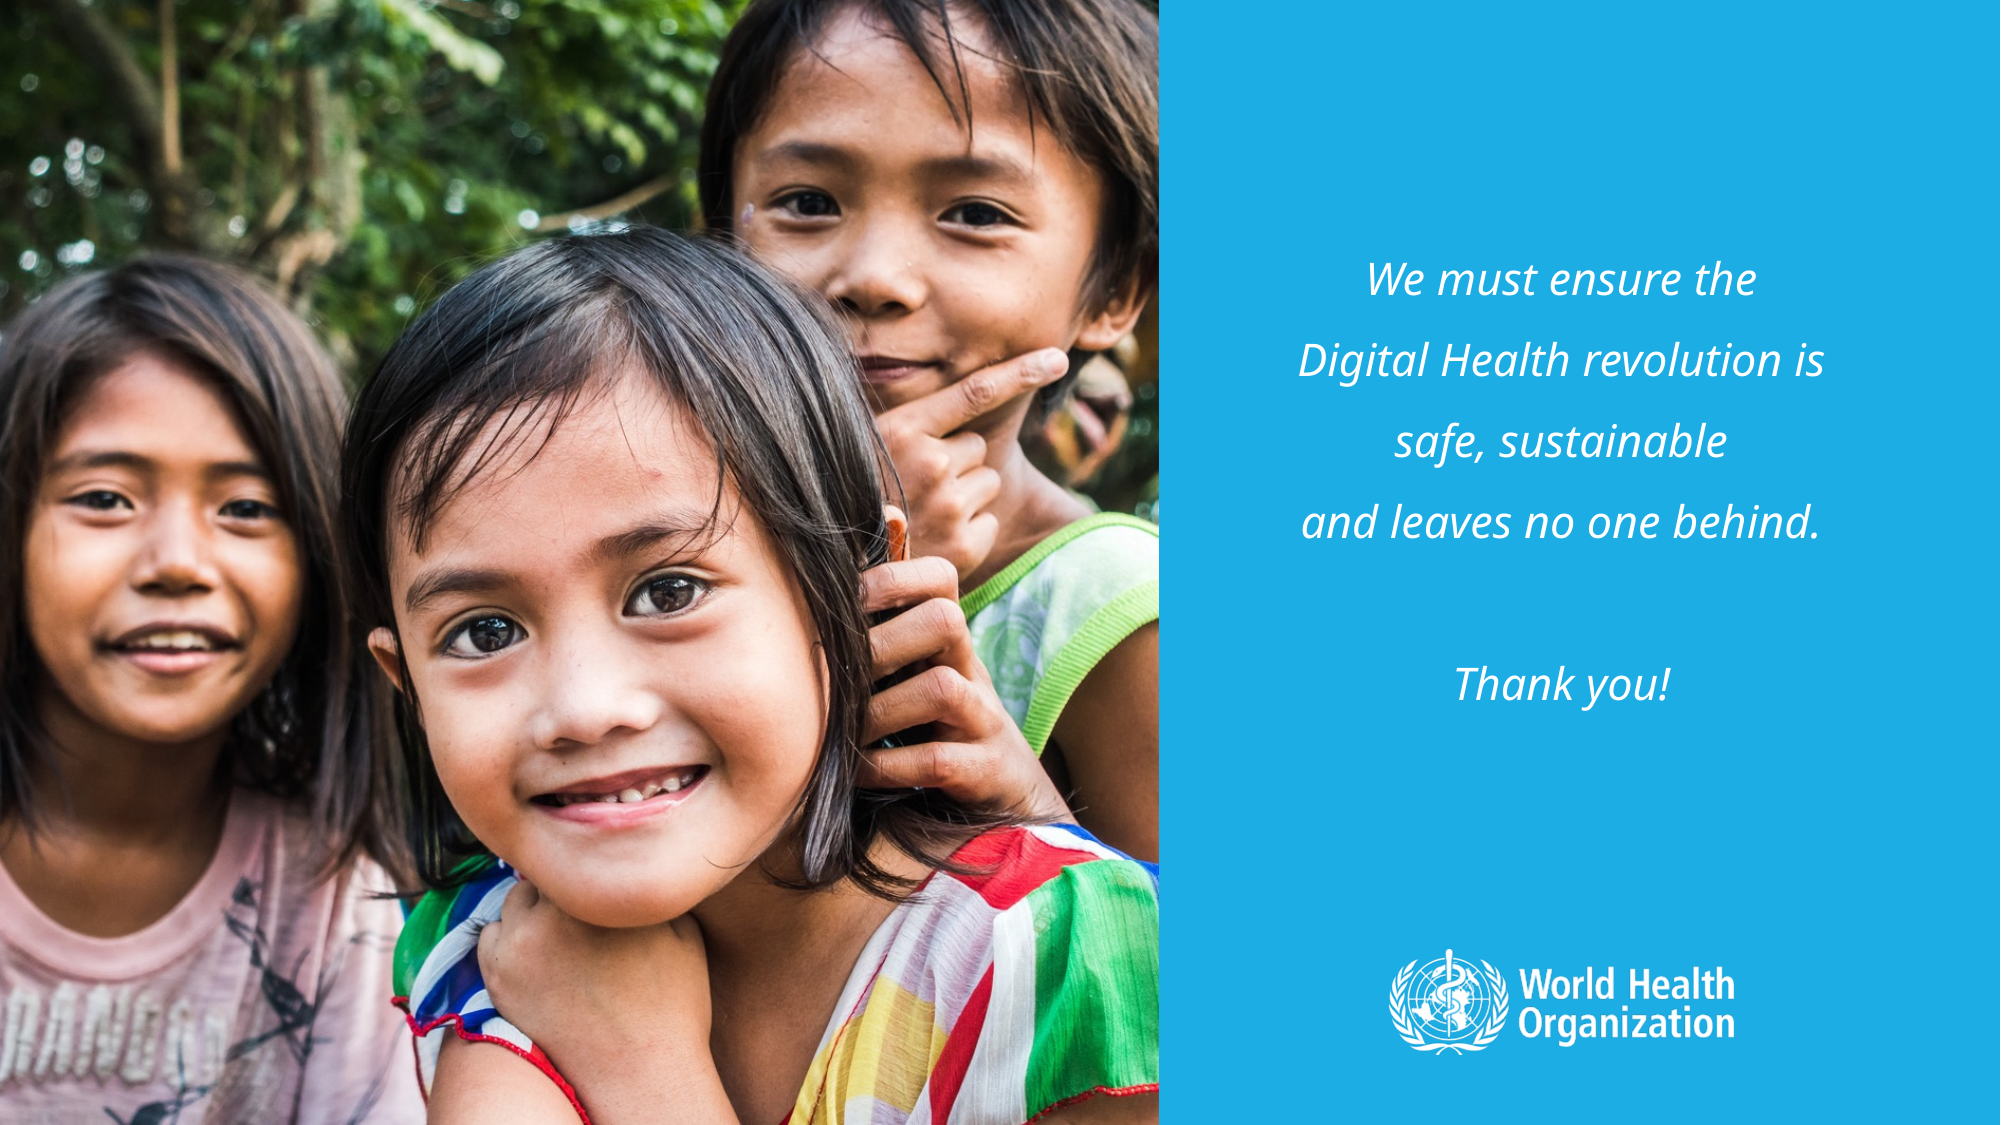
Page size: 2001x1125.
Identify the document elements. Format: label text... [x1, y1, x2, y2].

picture [0, 0, 1159, 1125]
picture [1389, 948, 1734, 1055]
text_box We must ensure the Digital Health revolution is safe, sustainable and leaves no one behind. Thank you! [1281, 216, 1842, 744]
